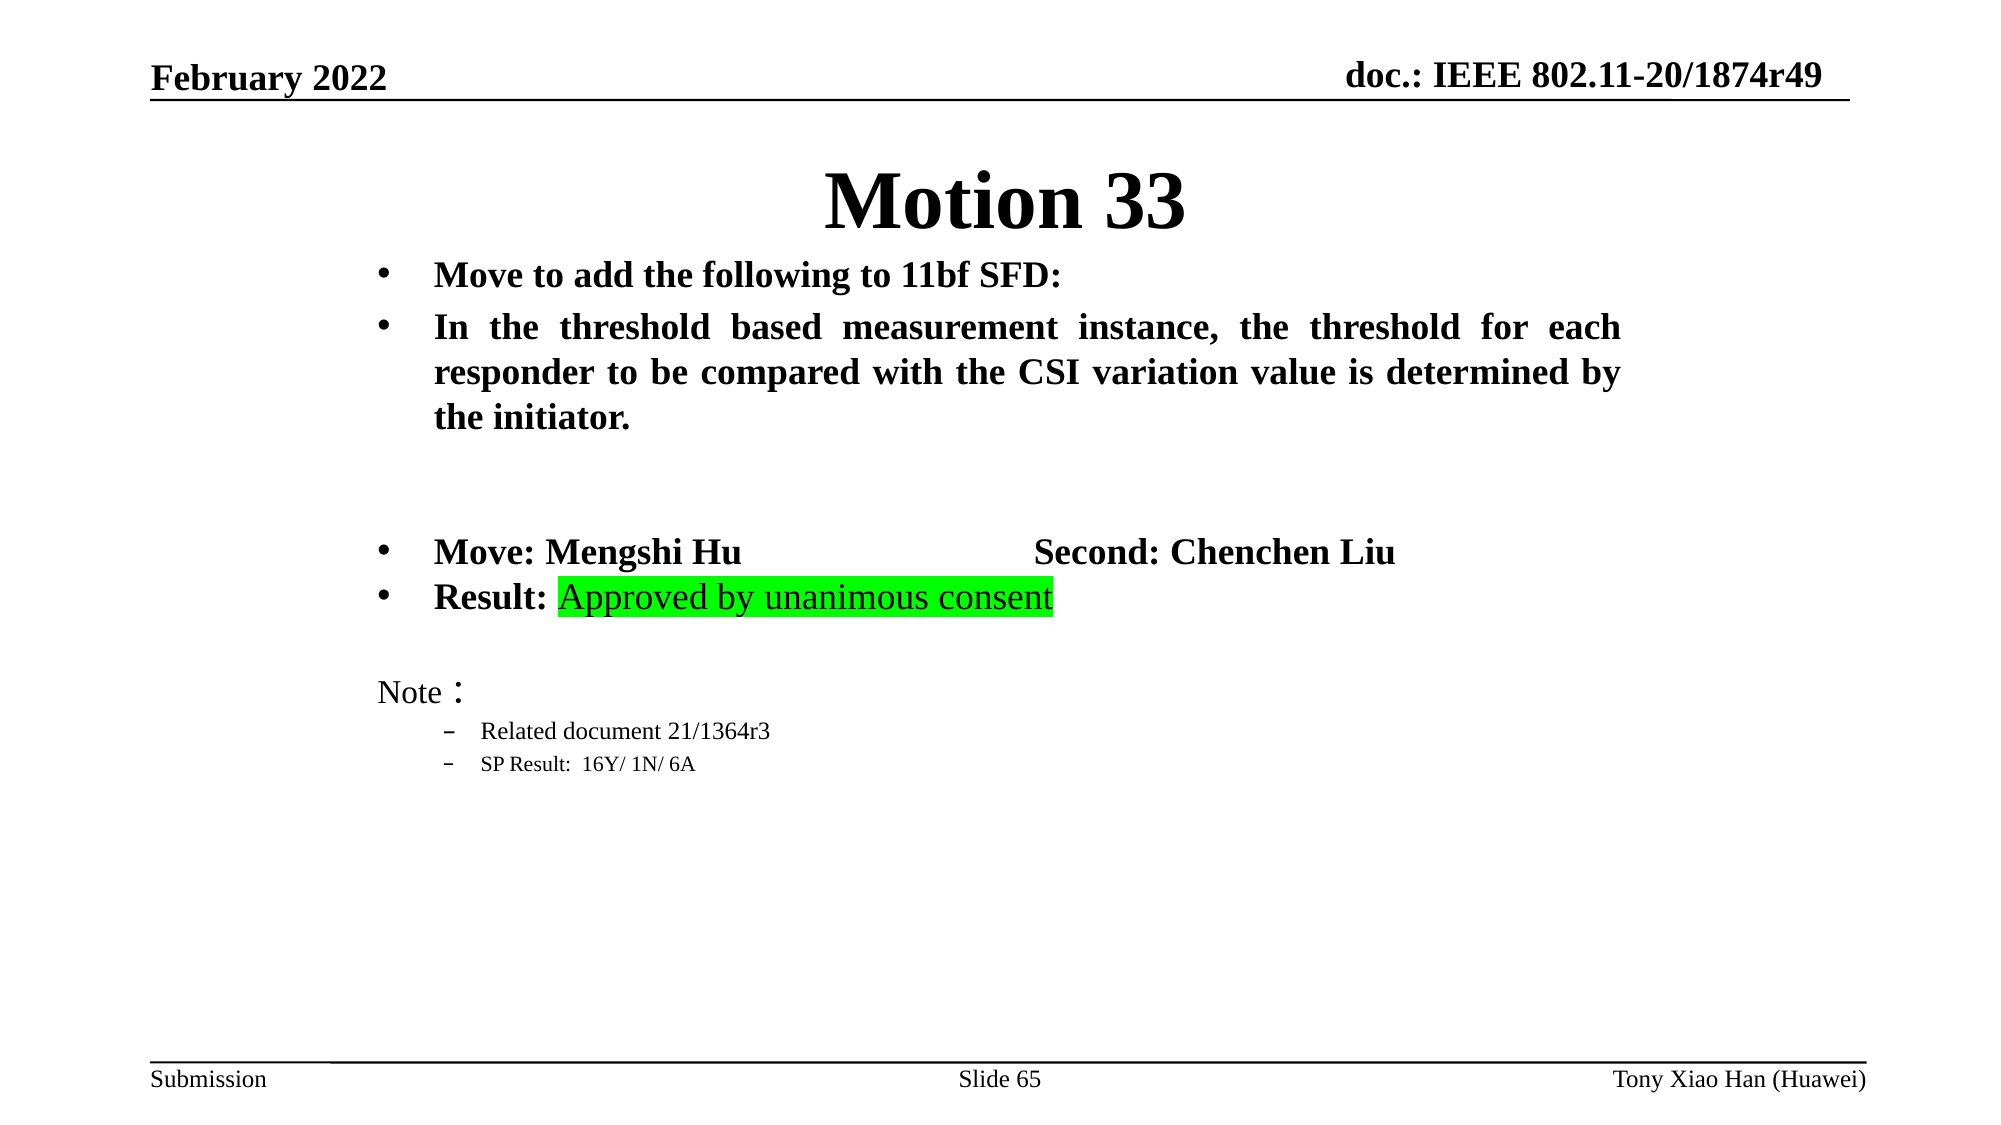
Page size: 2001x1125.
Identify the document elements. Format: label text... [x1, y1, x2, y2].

text_box Motion 33 [368, 137, 1644, 275]
text_box Move to add the following to 11bf SFD: In the threshold based measurement instance, the threshold for each responder to be compared with the CSI variation value is determined by the initiator. Move: Mengshi Hu Second: Chenchen Liu Result: Approved by unanimous consent Note： Related document 21/1364r3 SP Result: 16Y/ 1N/ 6A [362, 212, 1638, 900]
